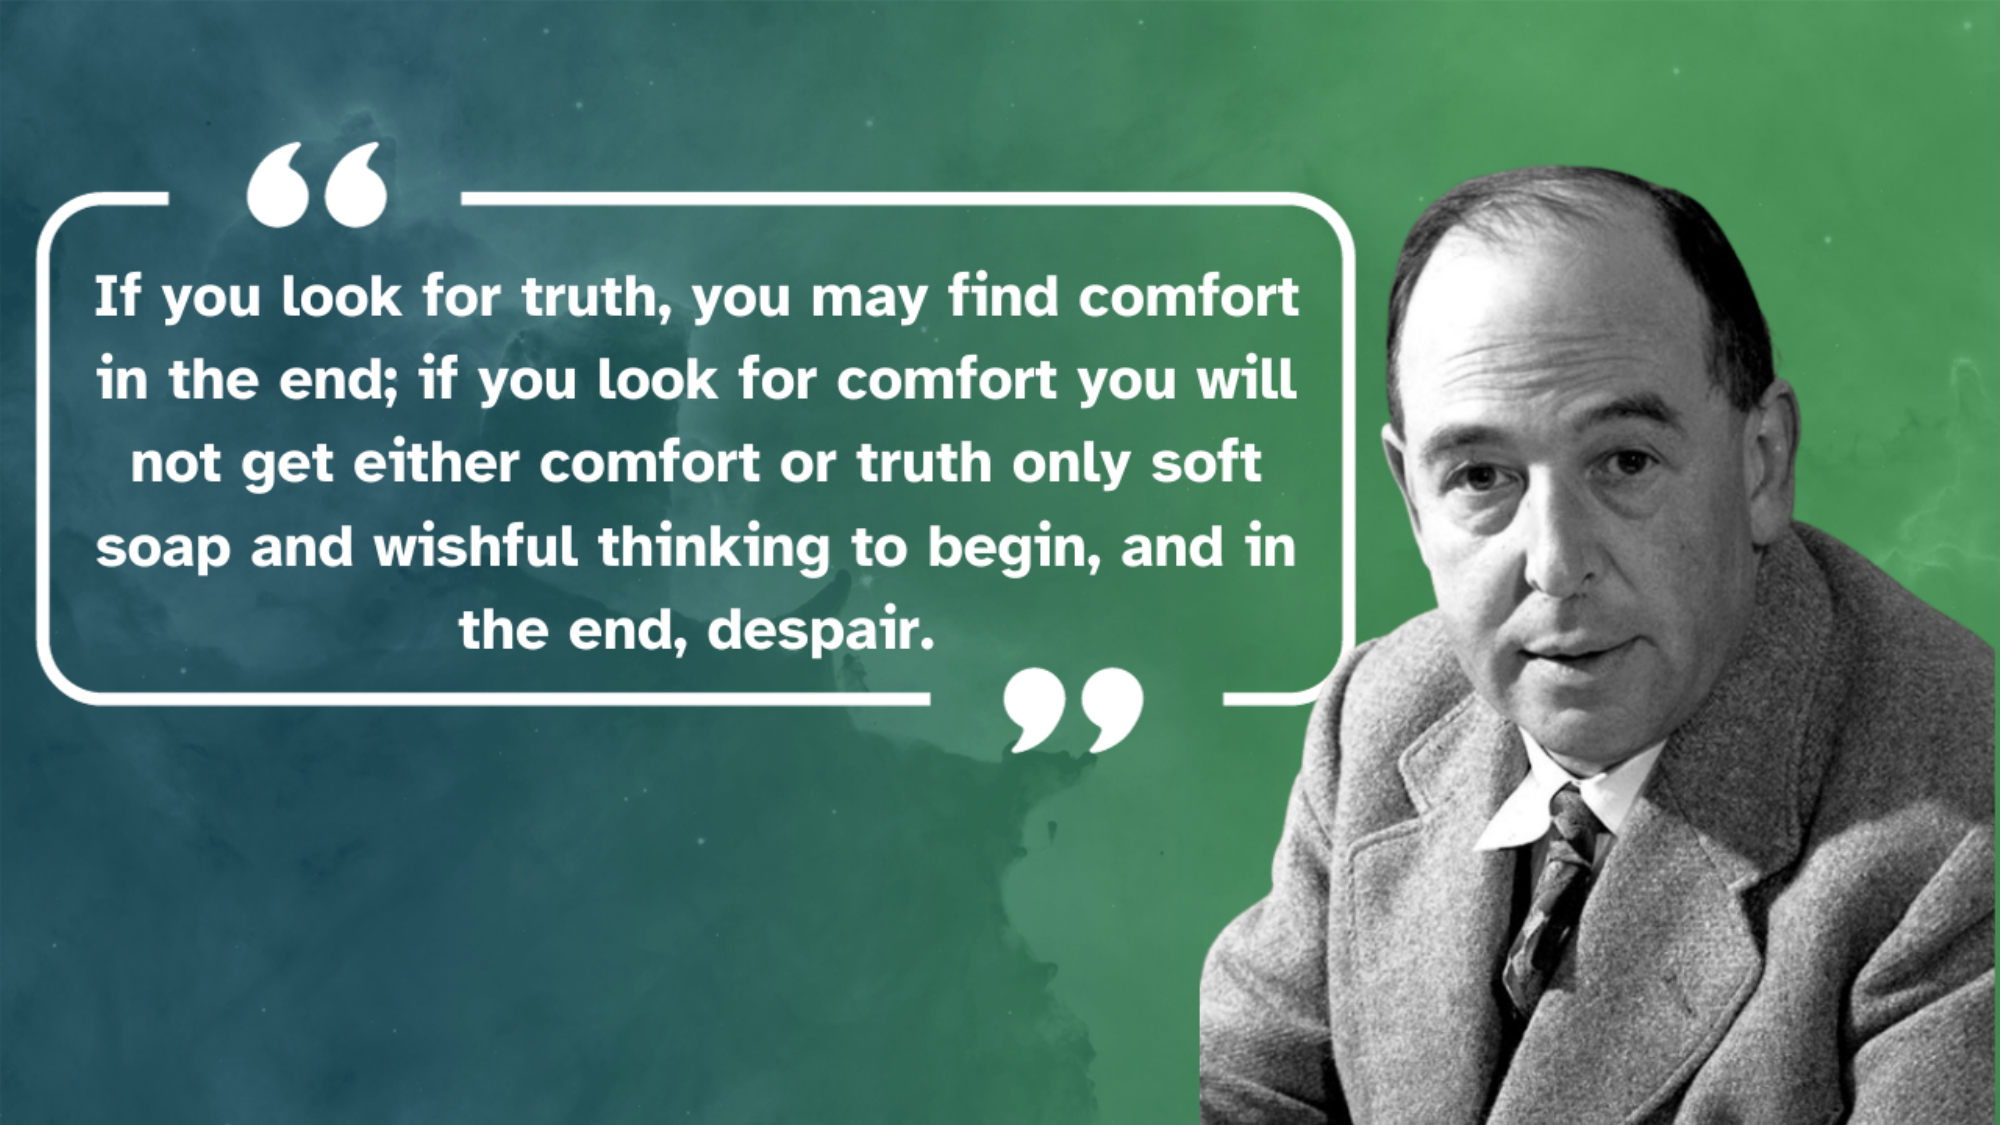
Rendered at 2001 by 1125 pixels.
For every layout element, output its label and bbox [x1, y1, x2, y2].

list [0, 0, 2000, 1125]
